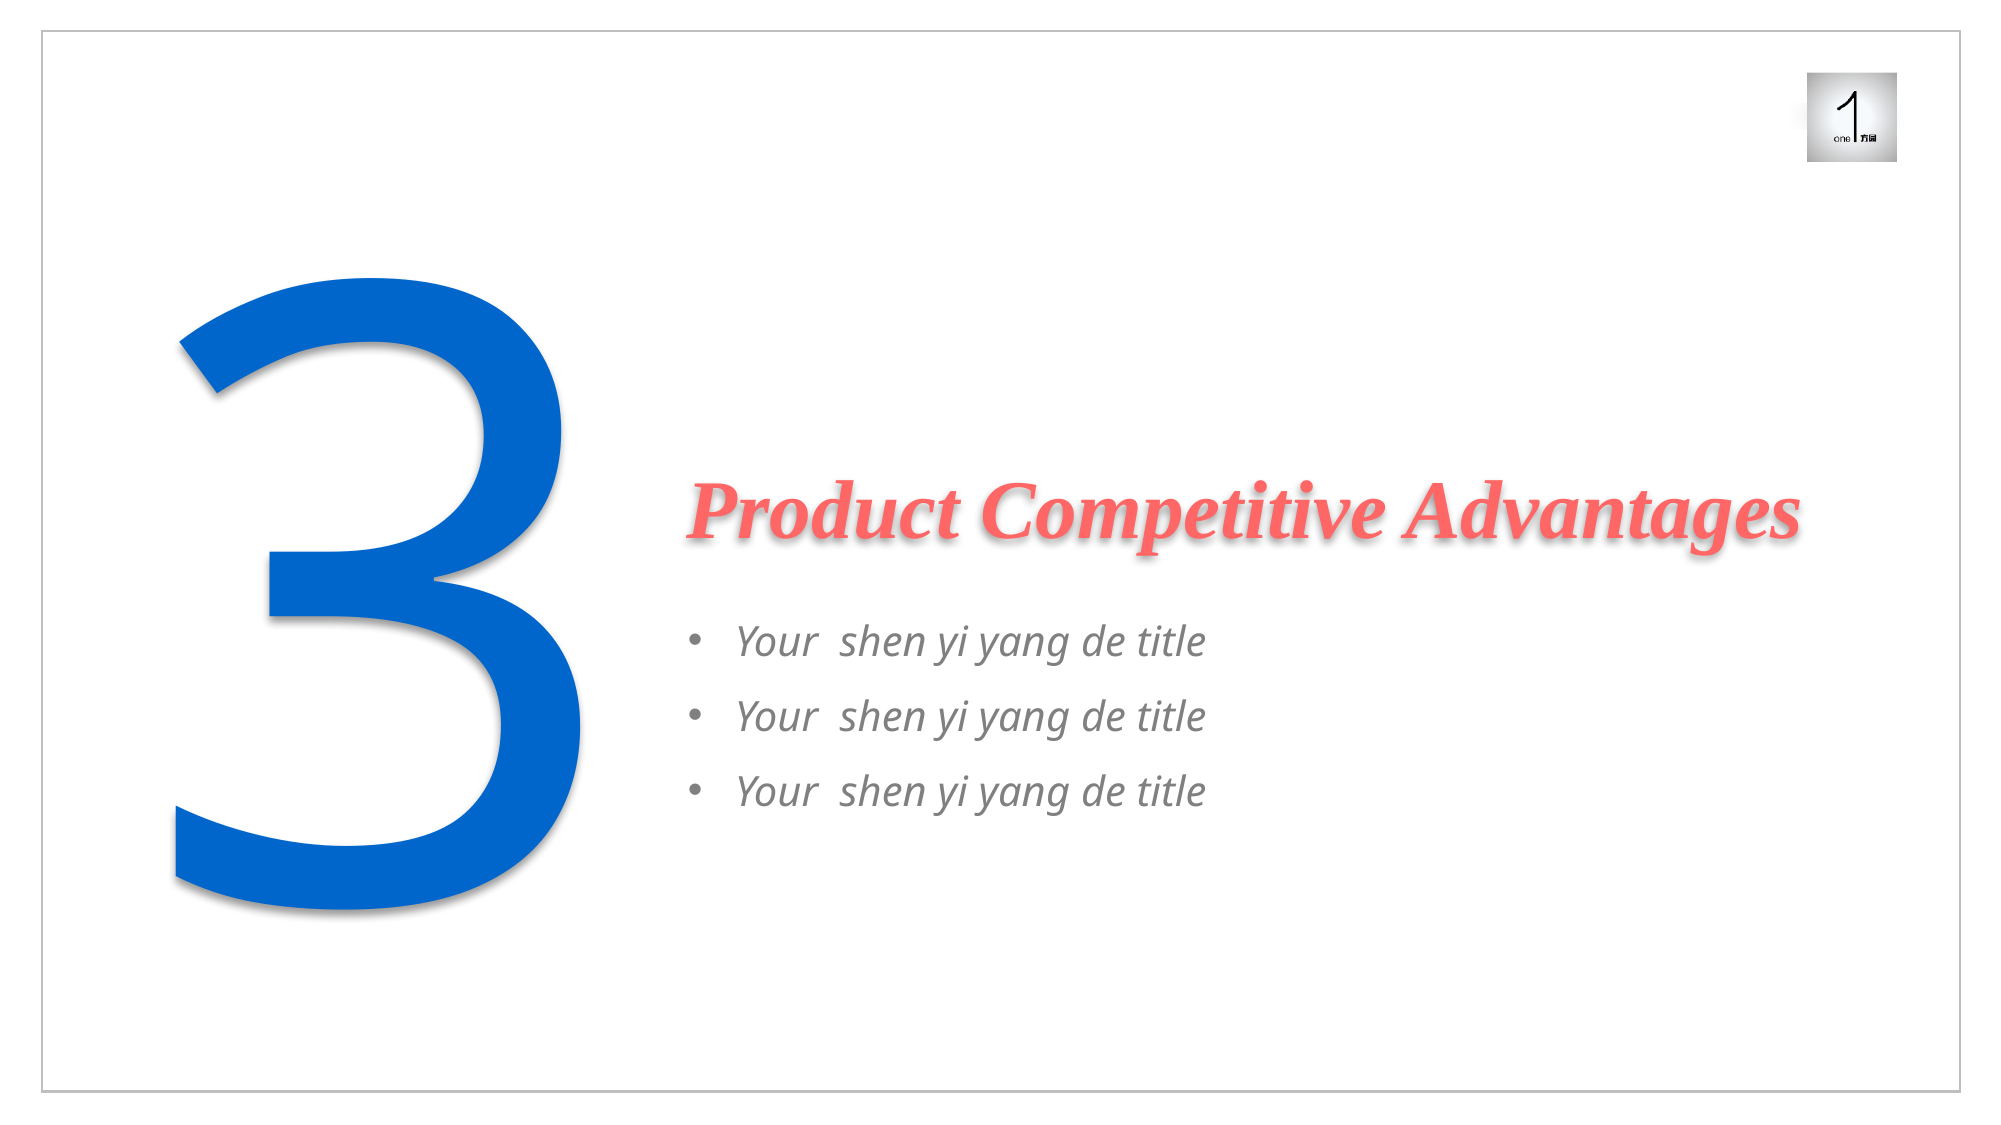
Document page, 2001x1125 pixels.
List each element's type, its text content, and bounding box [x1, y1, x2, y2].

text_box 3 [122, 33, 645, 1081]
picture [1807, 72, 1897, 162]
text_box Your shen yi yang de title Your shen yi yang de title Your shen yi yang de title [673, 582, 1222, 822]
text_box Product Competitive Advantages [651, 447, 1820, 563]
